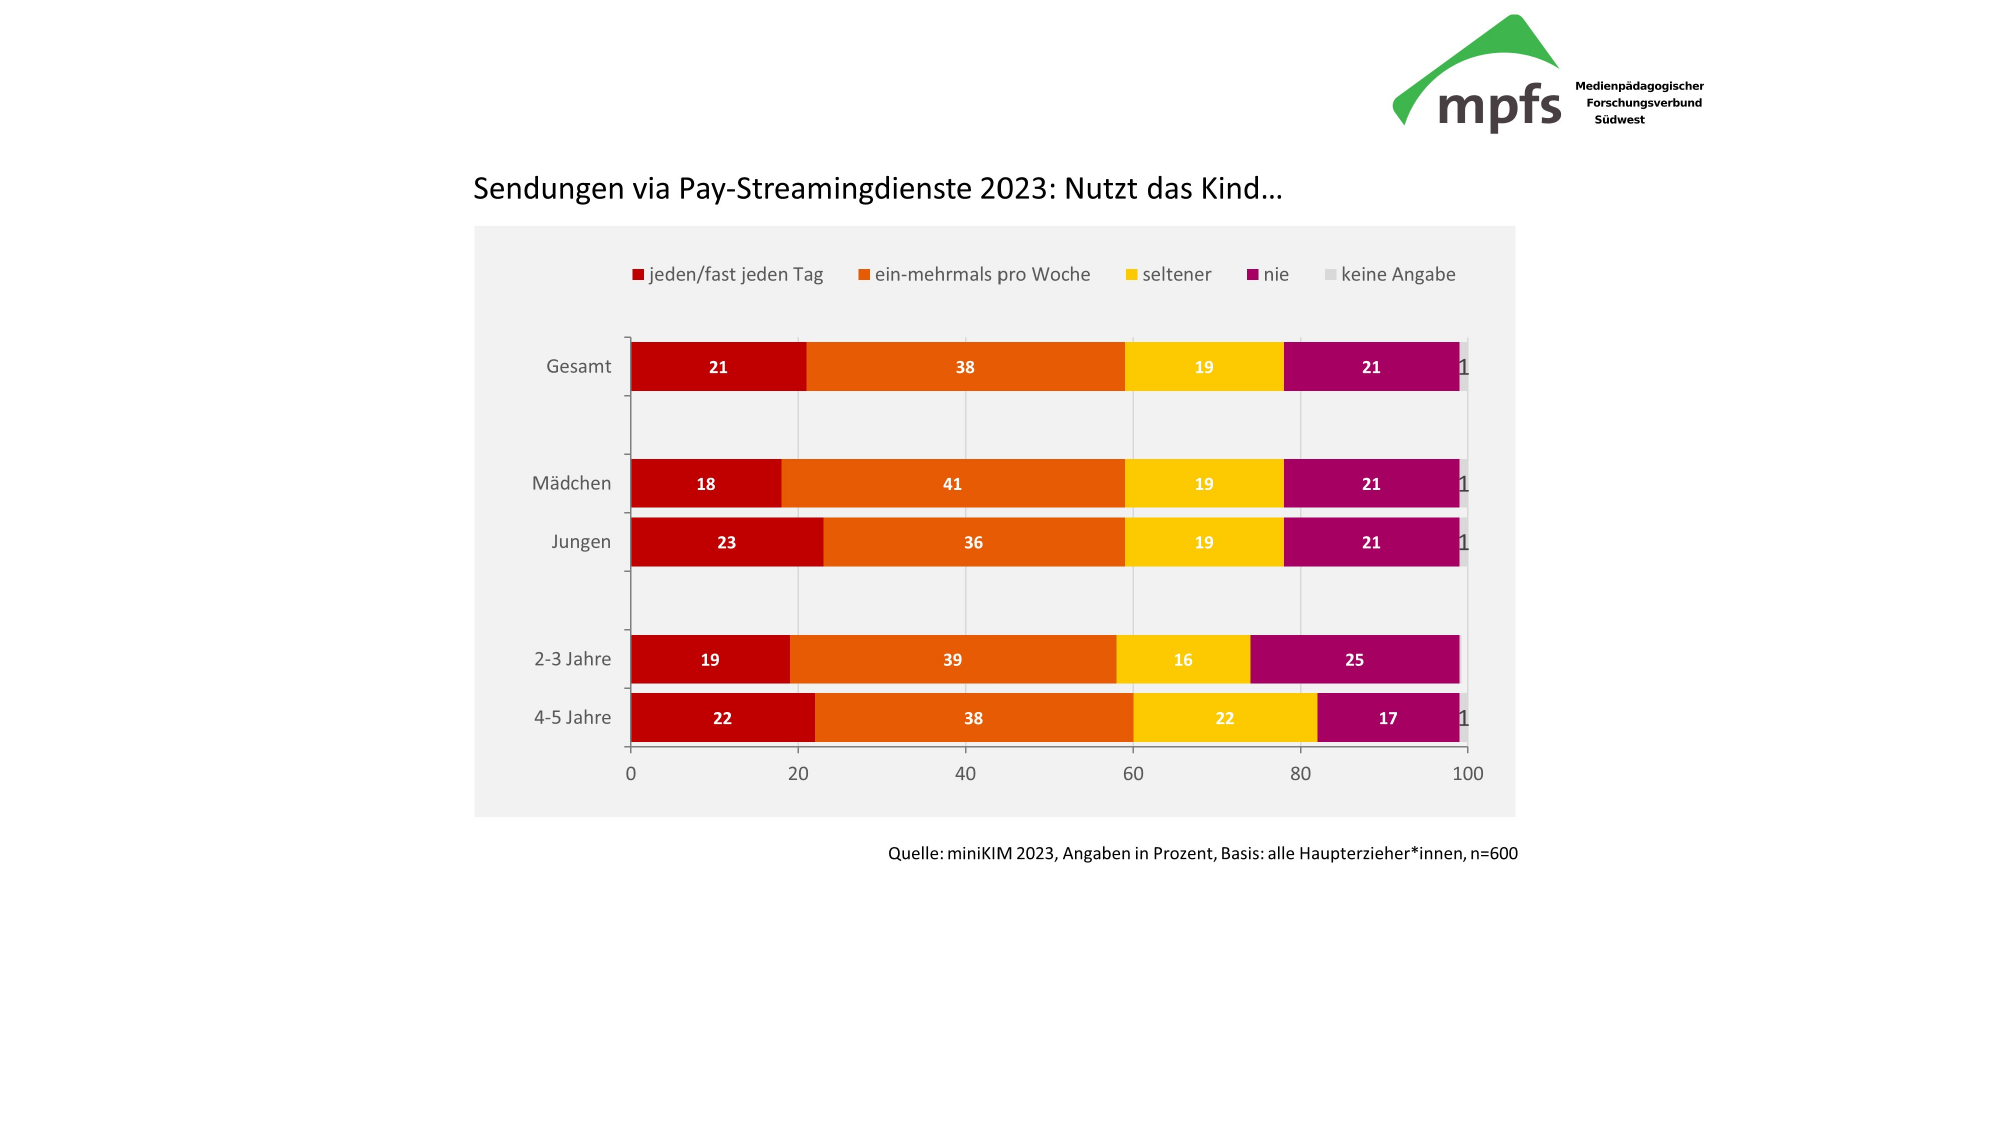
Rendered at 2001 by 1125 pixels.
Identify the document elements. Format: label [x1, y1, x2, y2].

picture [249, 0, 1750, 1125]
